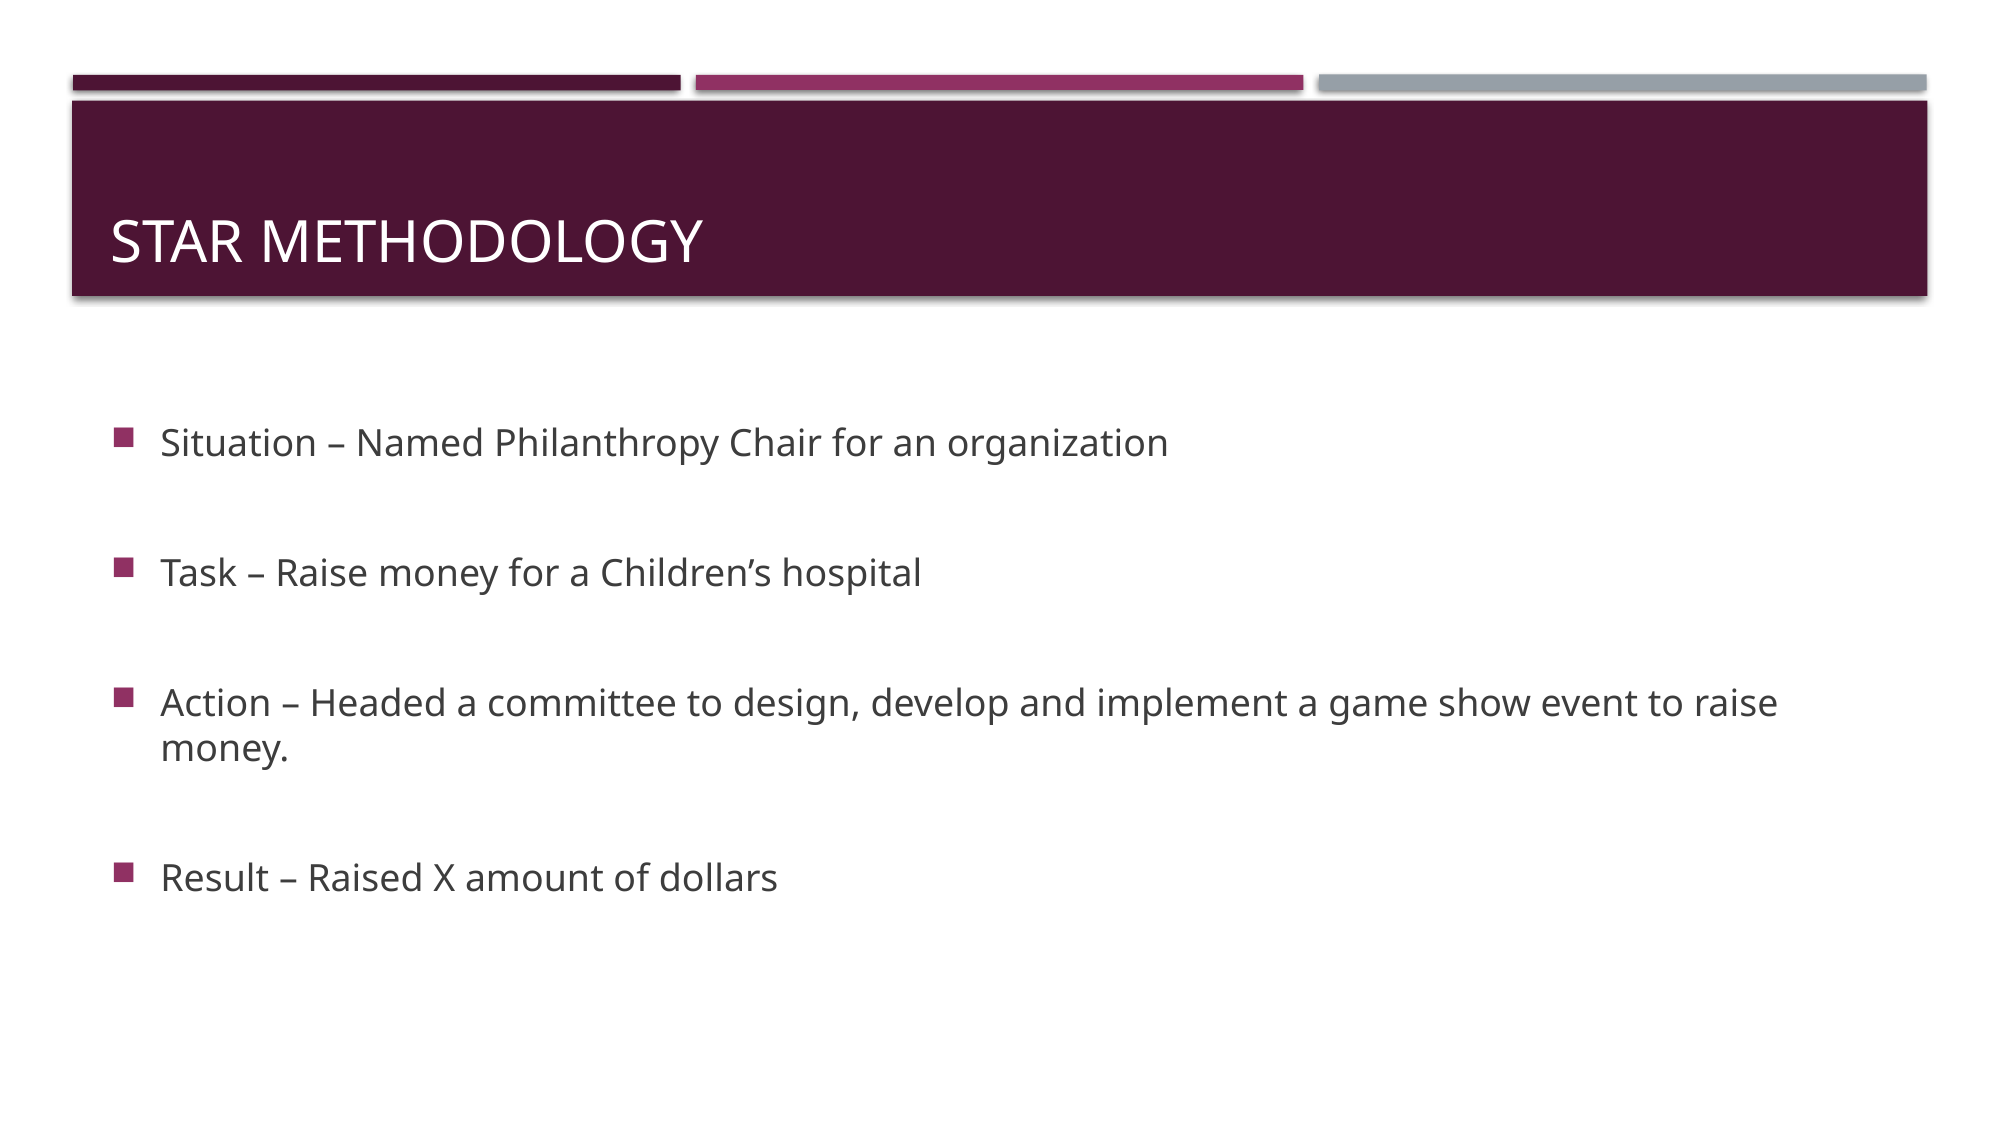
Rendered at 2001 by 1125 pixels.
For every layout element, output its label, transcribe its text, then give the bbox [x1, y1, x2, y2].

title STAR Methodology [95, 115, 1905, 282]
list Situation – Named Philanthropy Chair for an organization Task – Raise money for a Children’s hospital Action – Headed a committee to design, develop and implement a game show event to raise money. Result – Raised X amount of dollars [95, 357, 1905, 962]
